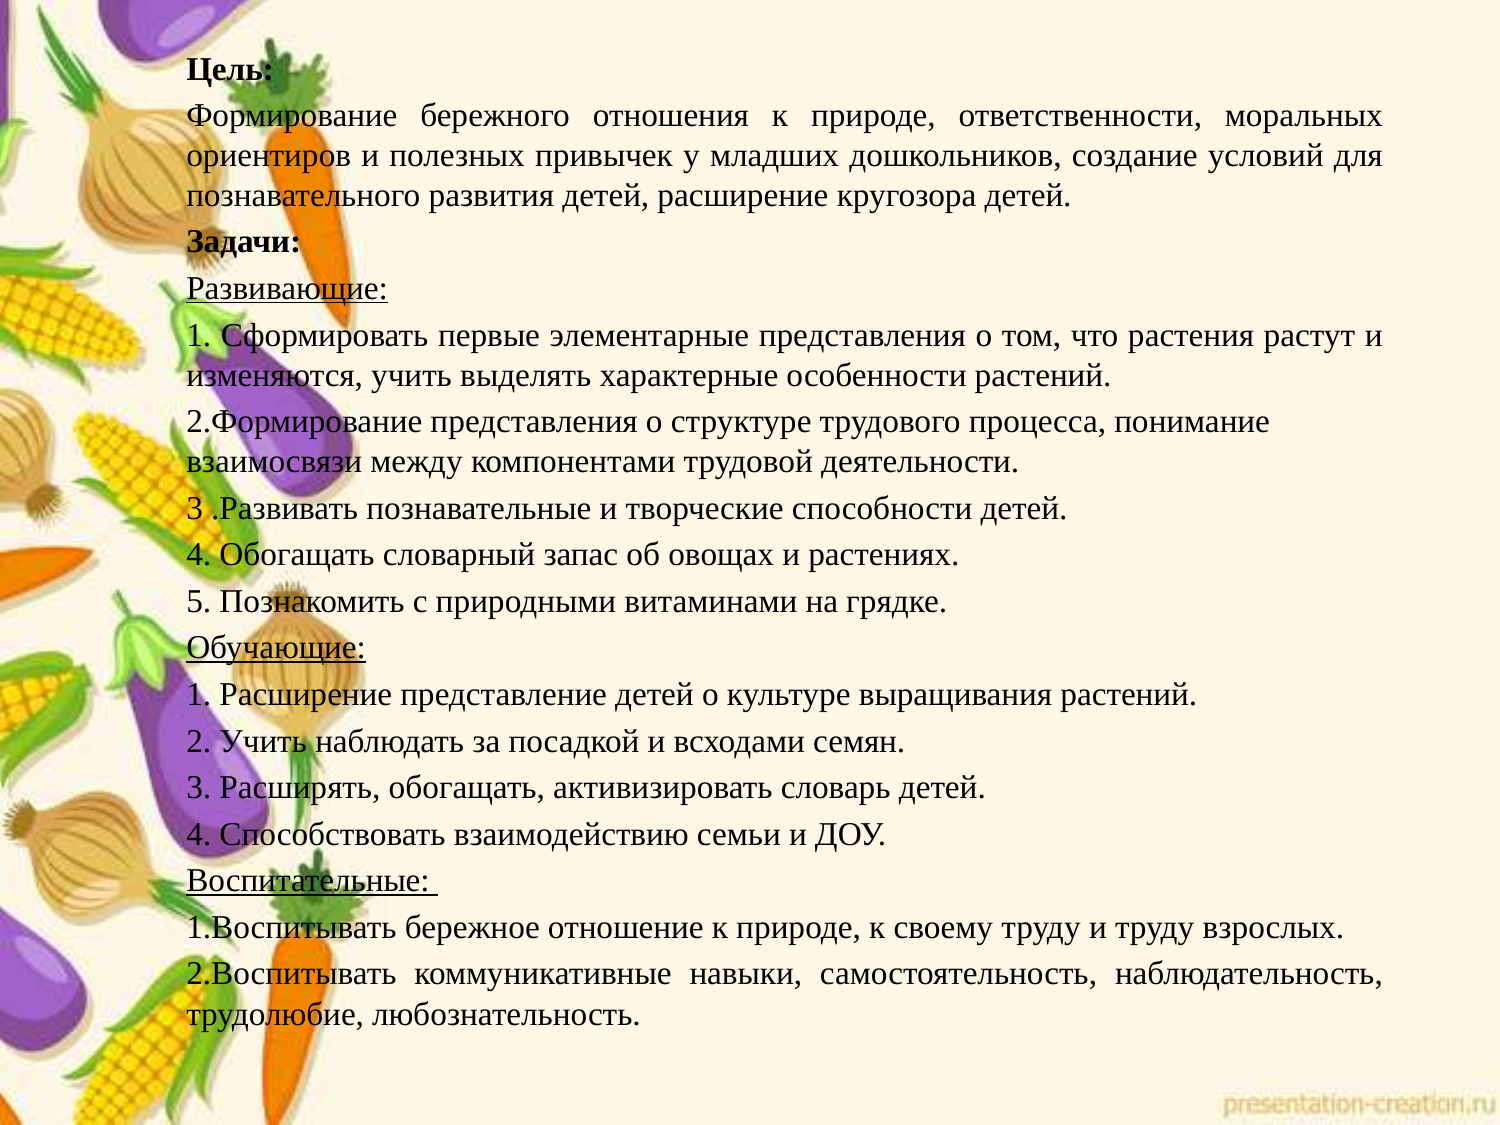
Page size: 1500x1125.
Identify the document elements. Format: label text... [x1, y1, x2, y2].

picture [0, 0, 1500, 1125]
list Цель: Формирование бережного отношения к природе, ответственности, моральных ориентиров и полезных привычек у младших дошкольников, создание условий для познавательного развития детей, расширение кругозора детей. Задачи: Развивающие: 1. Сформировать первые элементарные представления о том, что растения растут и изменяются, учить выделять характерные особенности растений. 2.Формирование представления о структуре трудового процесса, понимание взаимосвязи между компонентами трудовой деятельности. 3 .Развивать познавательные и творческие способности детей. 4. Обогащать словарный запас об овощах и растениях. 5. Познакомить с природными витаминами на грядке. Обучающие: 1. Расширение представление детей о культуре выращивания растений. 2. Учить наблюдать за посадкой и всходами семян. 3. Расширять, обогащать, активизировать словарь детей. 4. Способствовать взаимодействию семьи и ДОУ. Воспитательные: 1.Воспитывать бережное отношение к природе, к своему труду и труду взрослых. 2.Воспитывать коммуникативные навыки, самостоятельность, наблюдательность, трудолюбие, любознательность. [171, 39, 1400, 941]
